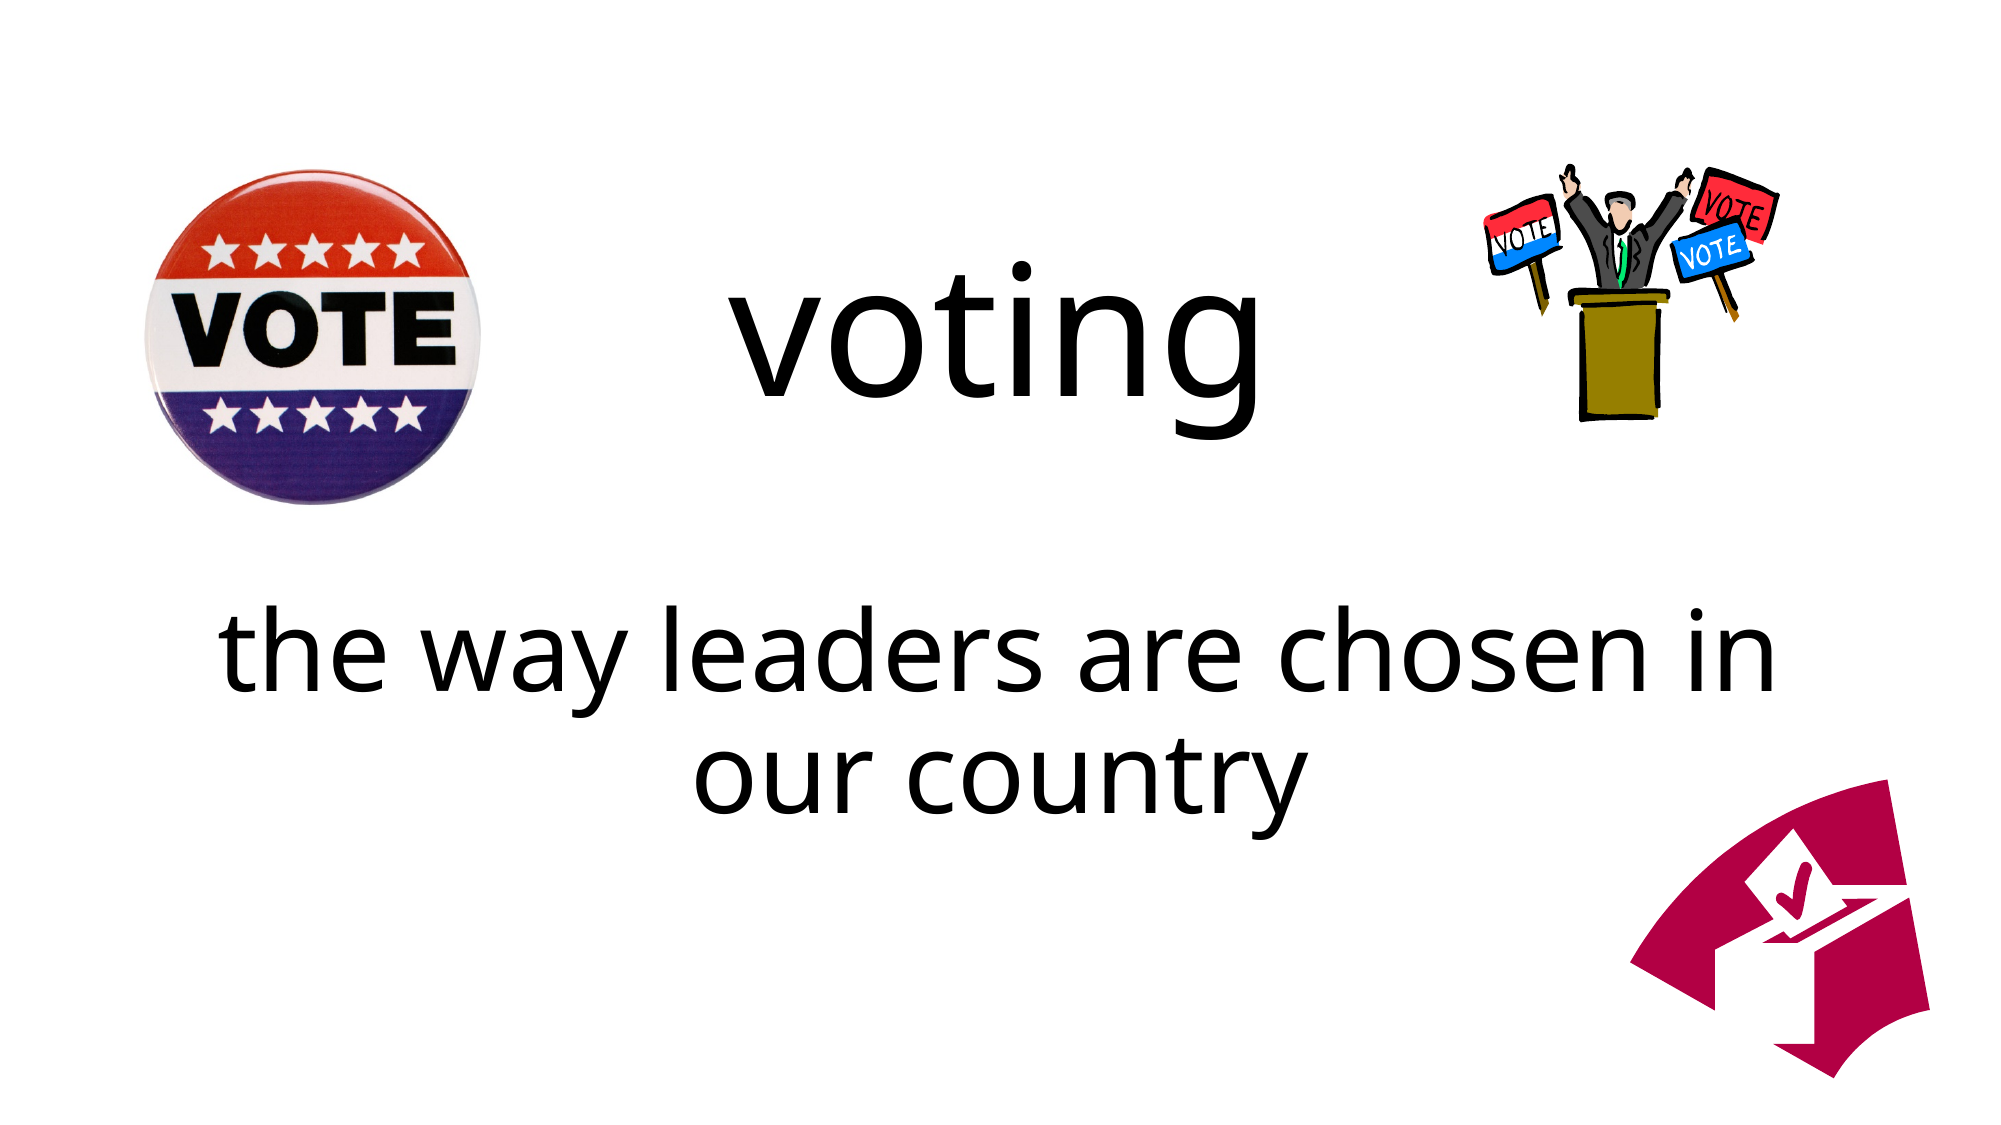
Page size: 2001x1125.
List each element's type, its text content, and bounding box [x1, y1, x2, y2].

title voting [137, 59, 1863, 587]
picture [1630, 779, 1930, 1079]
picture [1483, 163, 1780, 423]
list the way leaders are chosen in our country [137, 587, 1863, 1062]
picture [137, 163, 487, 511]
